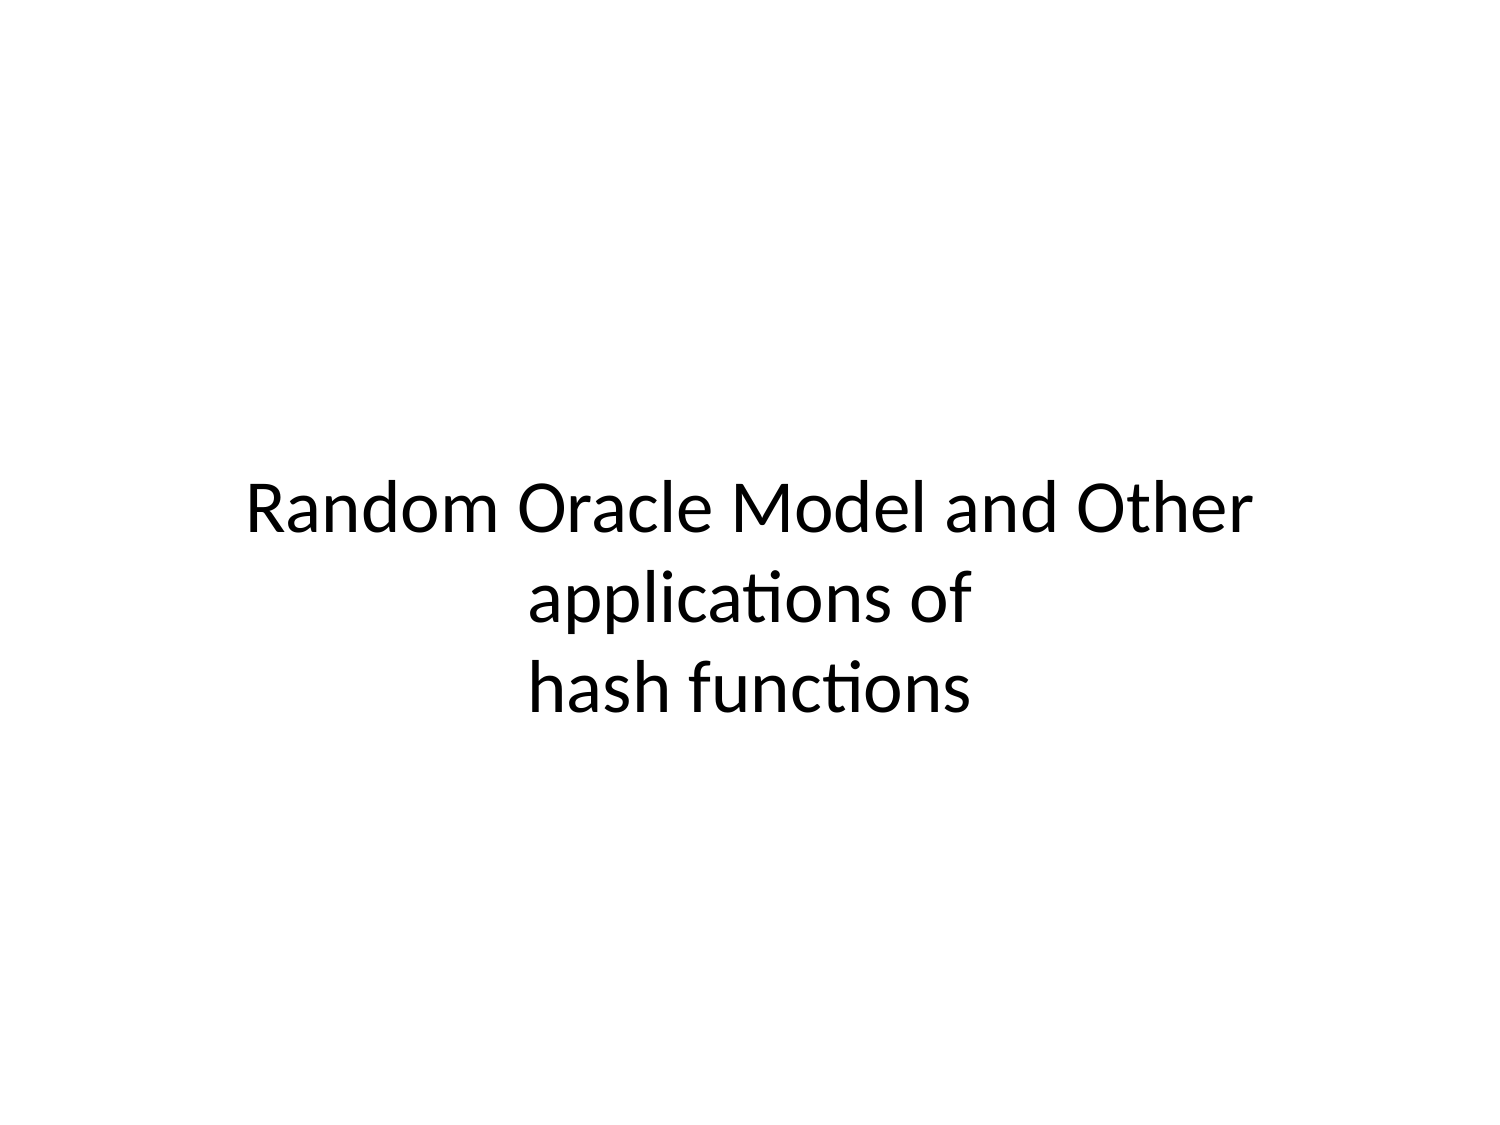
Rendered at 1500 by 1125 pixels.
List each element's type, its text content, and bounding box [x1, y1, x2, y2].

subtitle Random Oracle Model and Other applications of hash functions [225, 450, 1275, 738]
